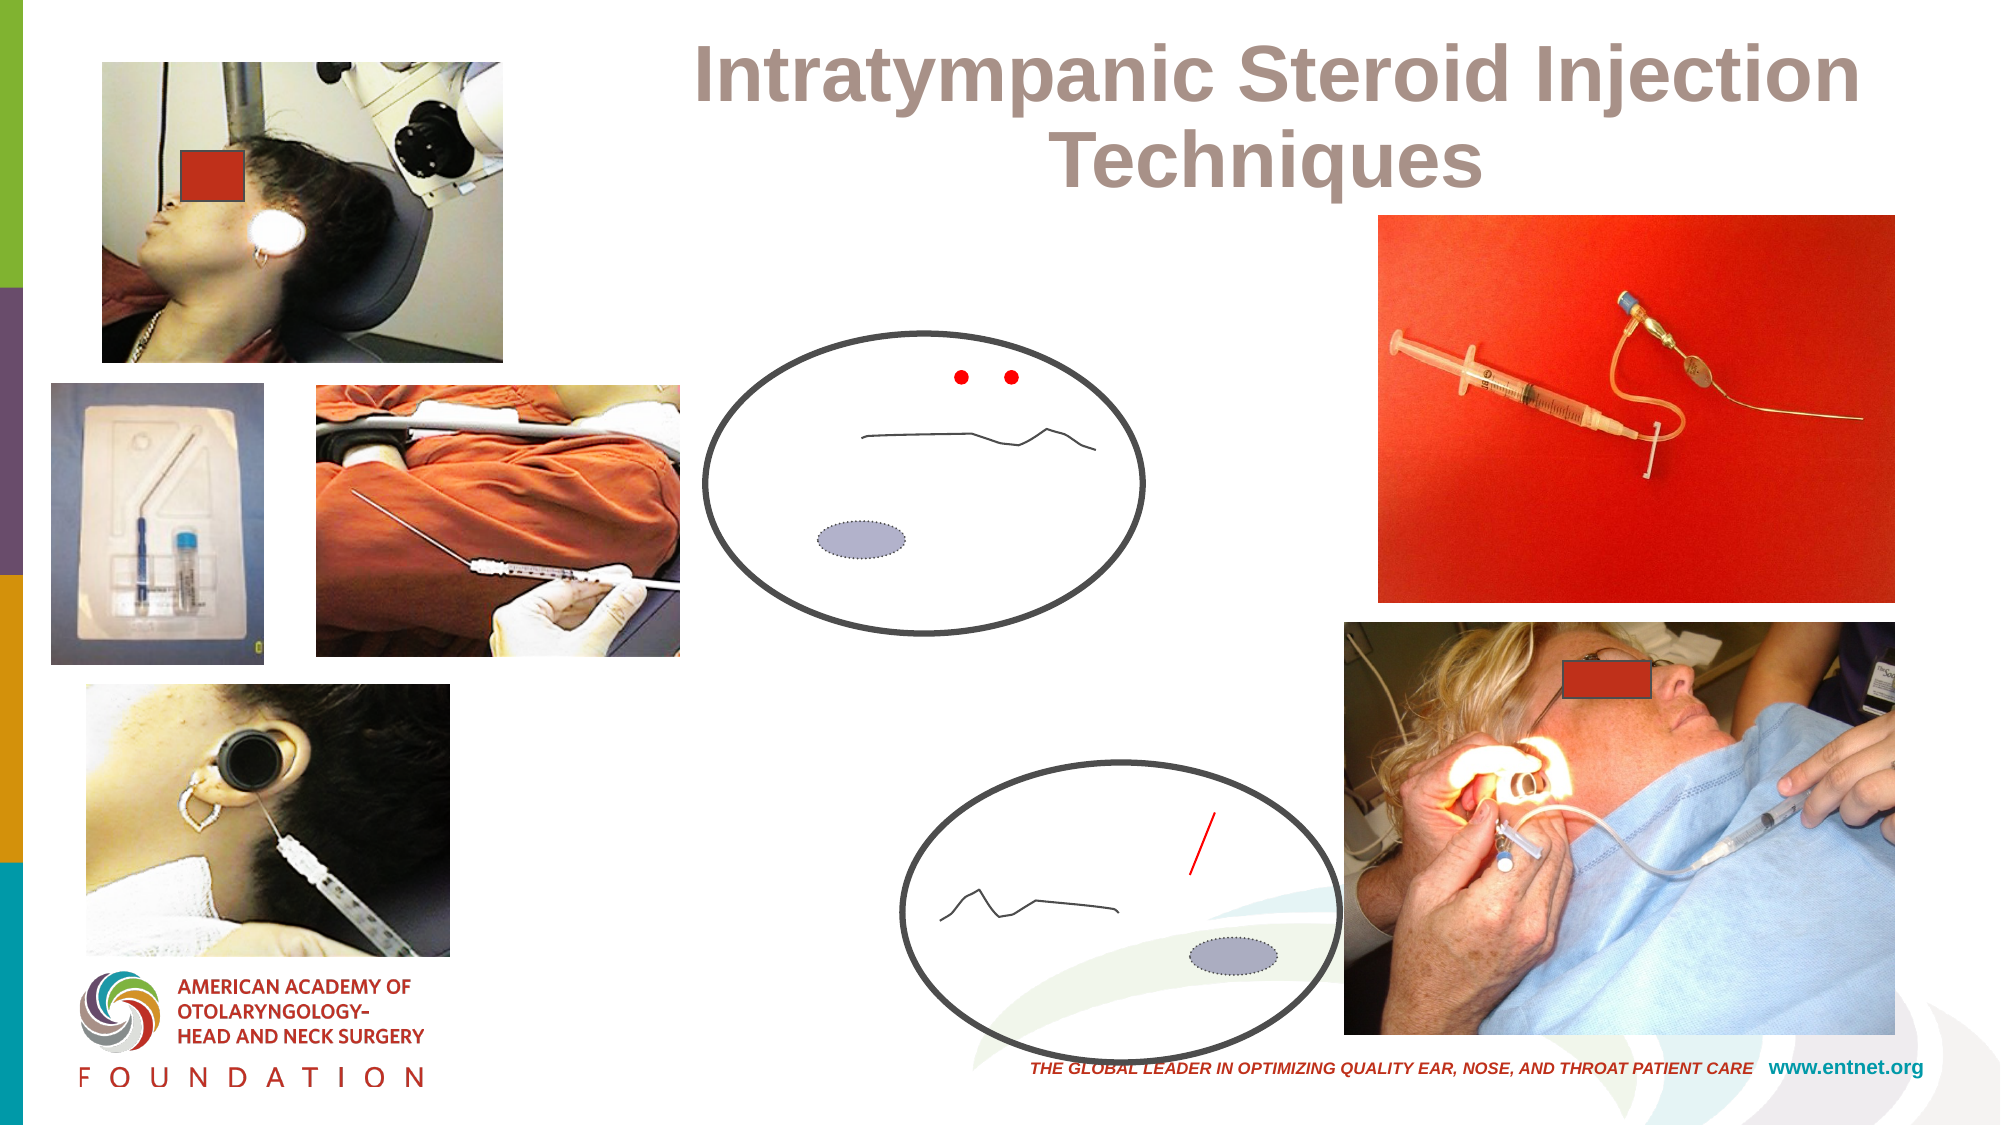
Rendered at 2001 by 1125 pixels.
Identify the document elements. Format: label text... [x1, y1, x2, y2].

picture [86, 684, 450, 957]
text_box [1189, 937, 1278, 976]
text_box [1189, 812, 1215, 875]
picture [316, 385, 680, 657]
title Intratympanic Steroid Injection Techniques [581, 24, 1975, 213]
picture [965, 780, 1015, 806]
picture [102, 62, 503, 363]
picture [965, 622, 2001, 1125]
picture [51, 383, 264, 665]
picture [1094, 1064, 1101, 1072]
picture [1378, 215, 1895, 603]
text_box [939, 889, 1119, 921]
text_box [902, 762, 1340, 1125]
text_box [705, 333, 1143, 634]
